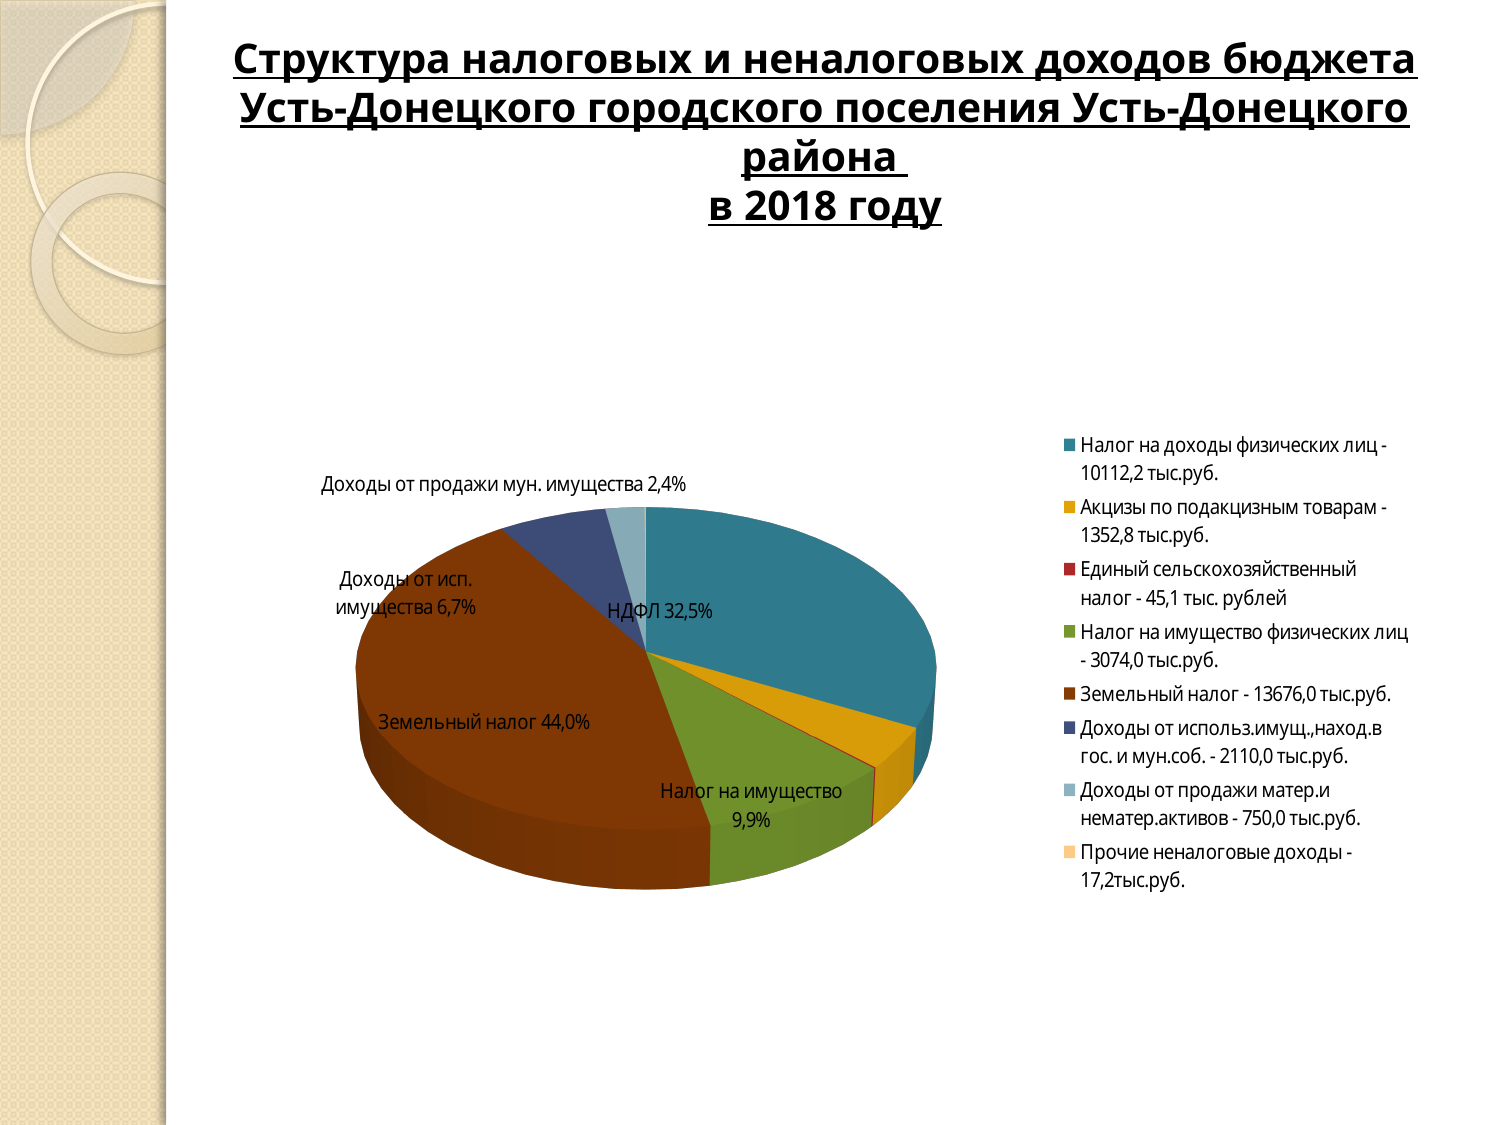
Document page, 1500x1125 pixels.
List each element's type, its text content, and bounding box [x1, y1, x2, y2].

title Структура налоговых и неналоговых доходов бюджета Усть-Донецкого городского поселения Усть-Донецкого района в 2018 году [174, 24, 1475, 236]
chart [76, 274, 1427, 1051]
